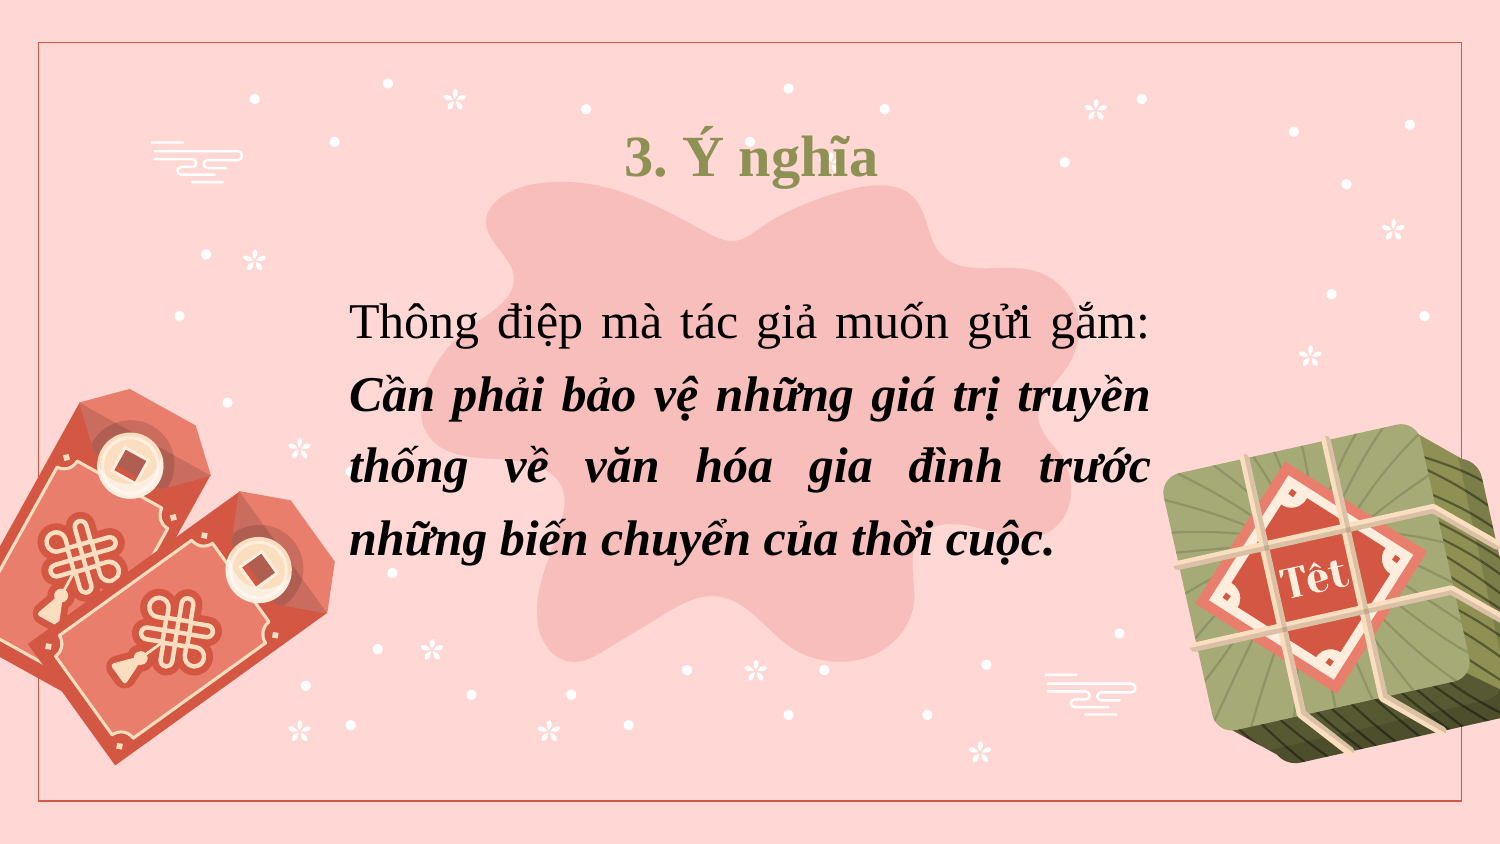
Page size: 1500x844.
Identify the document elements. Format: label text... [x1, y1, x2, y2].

text_box 3. Ý nghĩa [293, 96, 1210, 196]
text_box Thông điệp mà tác giả muốn gửi gắm: Cần phải bảo vệ những giá trị truyền thống về văn hóa gia đình trước những biến chuyển của thời cuộc. [334, 269, 1167, 573]
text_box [1113, 364, 1500, 831]
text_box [0, 388, 336, 766]
